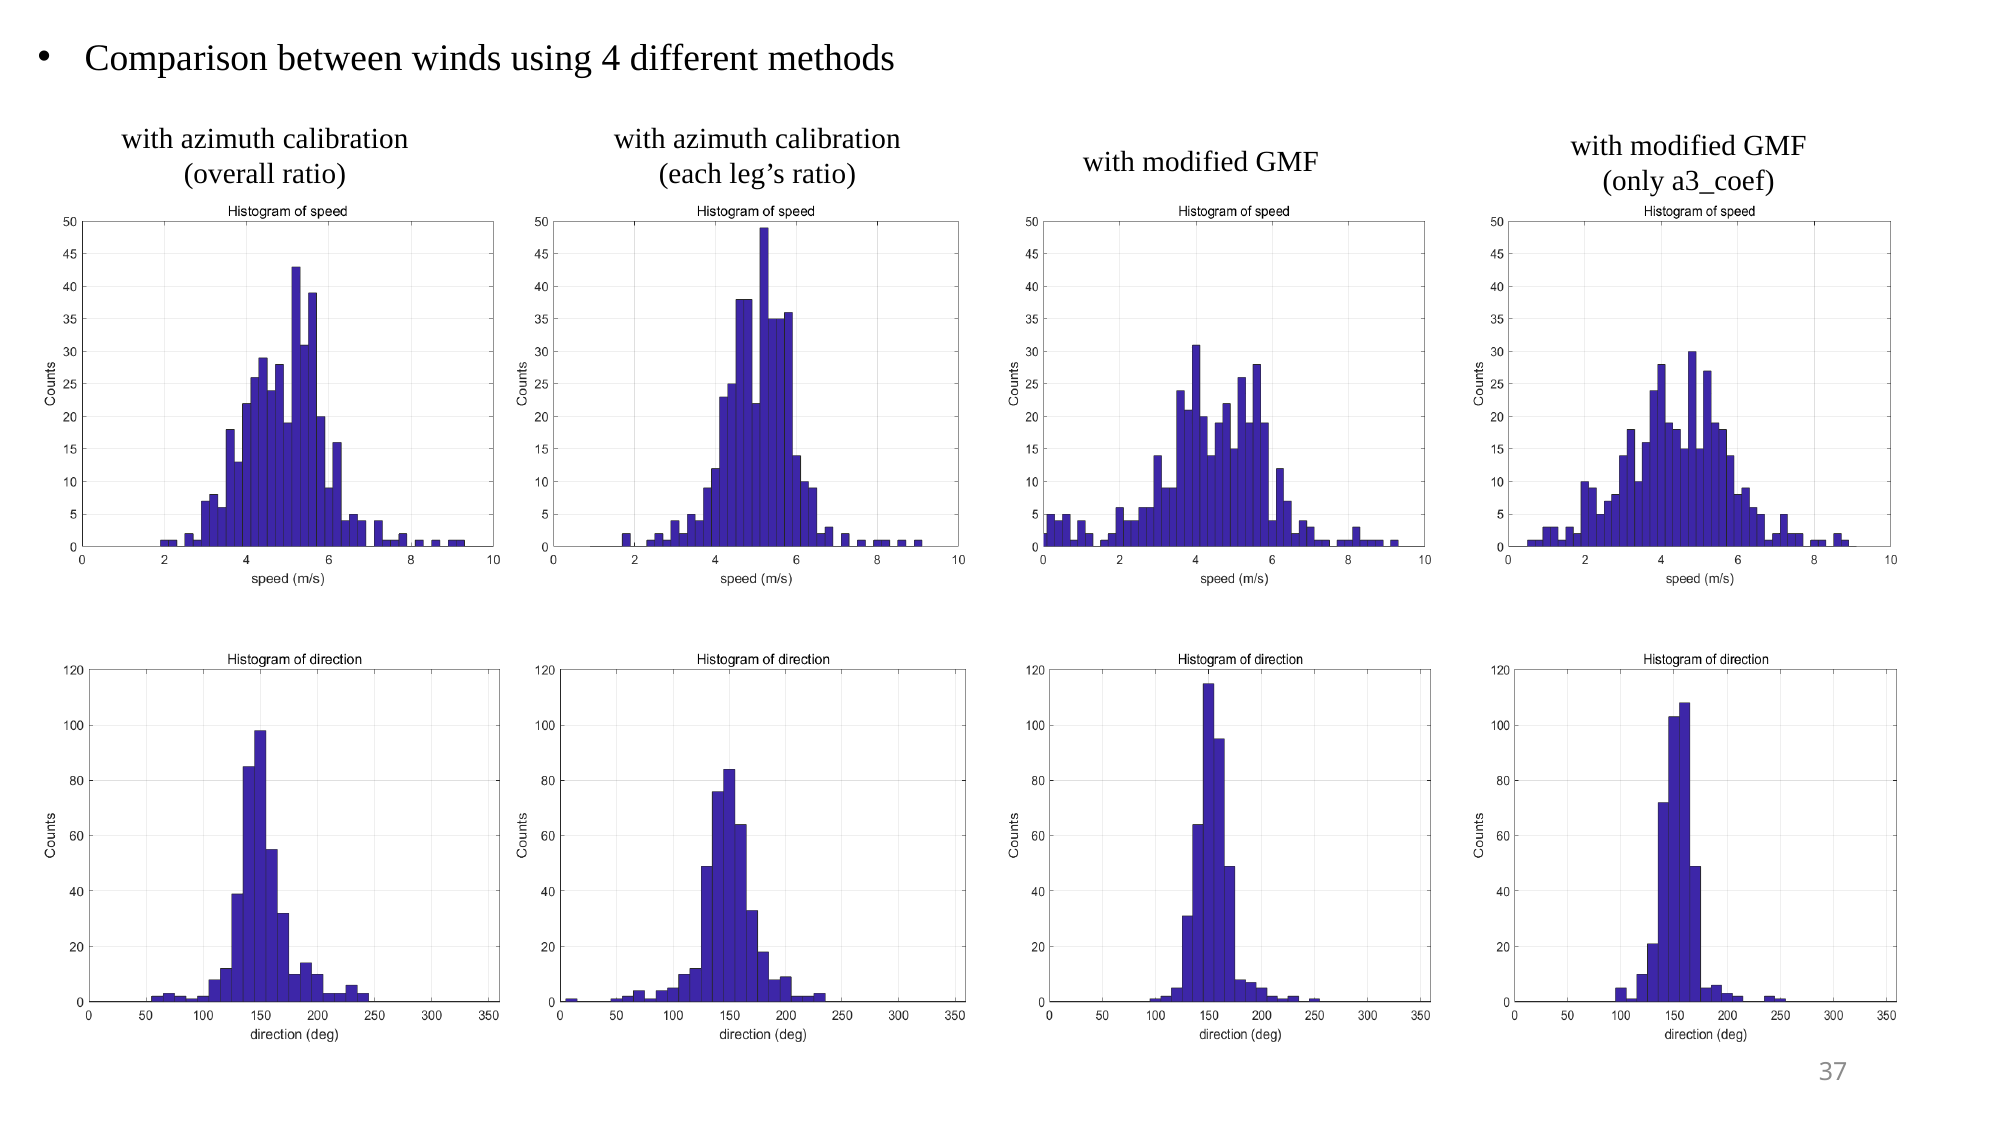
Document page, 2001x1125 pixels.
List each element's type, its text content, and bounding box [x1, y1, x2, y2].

picture [1006, 204, 1432, 587]
text_box with modified GMF [1007, 134, 1395, 185]
picture [43, 204, 501, 587]
text_box with modified GMF (only a3_coef) [1511, 118, 1866, 204]
picture [515, 652, 967, 1043]
picture [1006, 652, 1432, 1043]
picture [1472, 652, 1898, 1043]
text_box Comparison between winds using 4 different methods [22, 3, 1023, 86]
text_box with azimuth calibration (overall ratio) [43, 111, 487, 197]
text_box with azimuth calibration (each leg’s ratio) [513, 111, 1002, 197]
picture [43, 652, 501, 1043]
picture [1472, 204, 1898, 587]
picture [515, 204, 966, 587]
slide_number 37 [1412, 1042, 1863, 1103]
